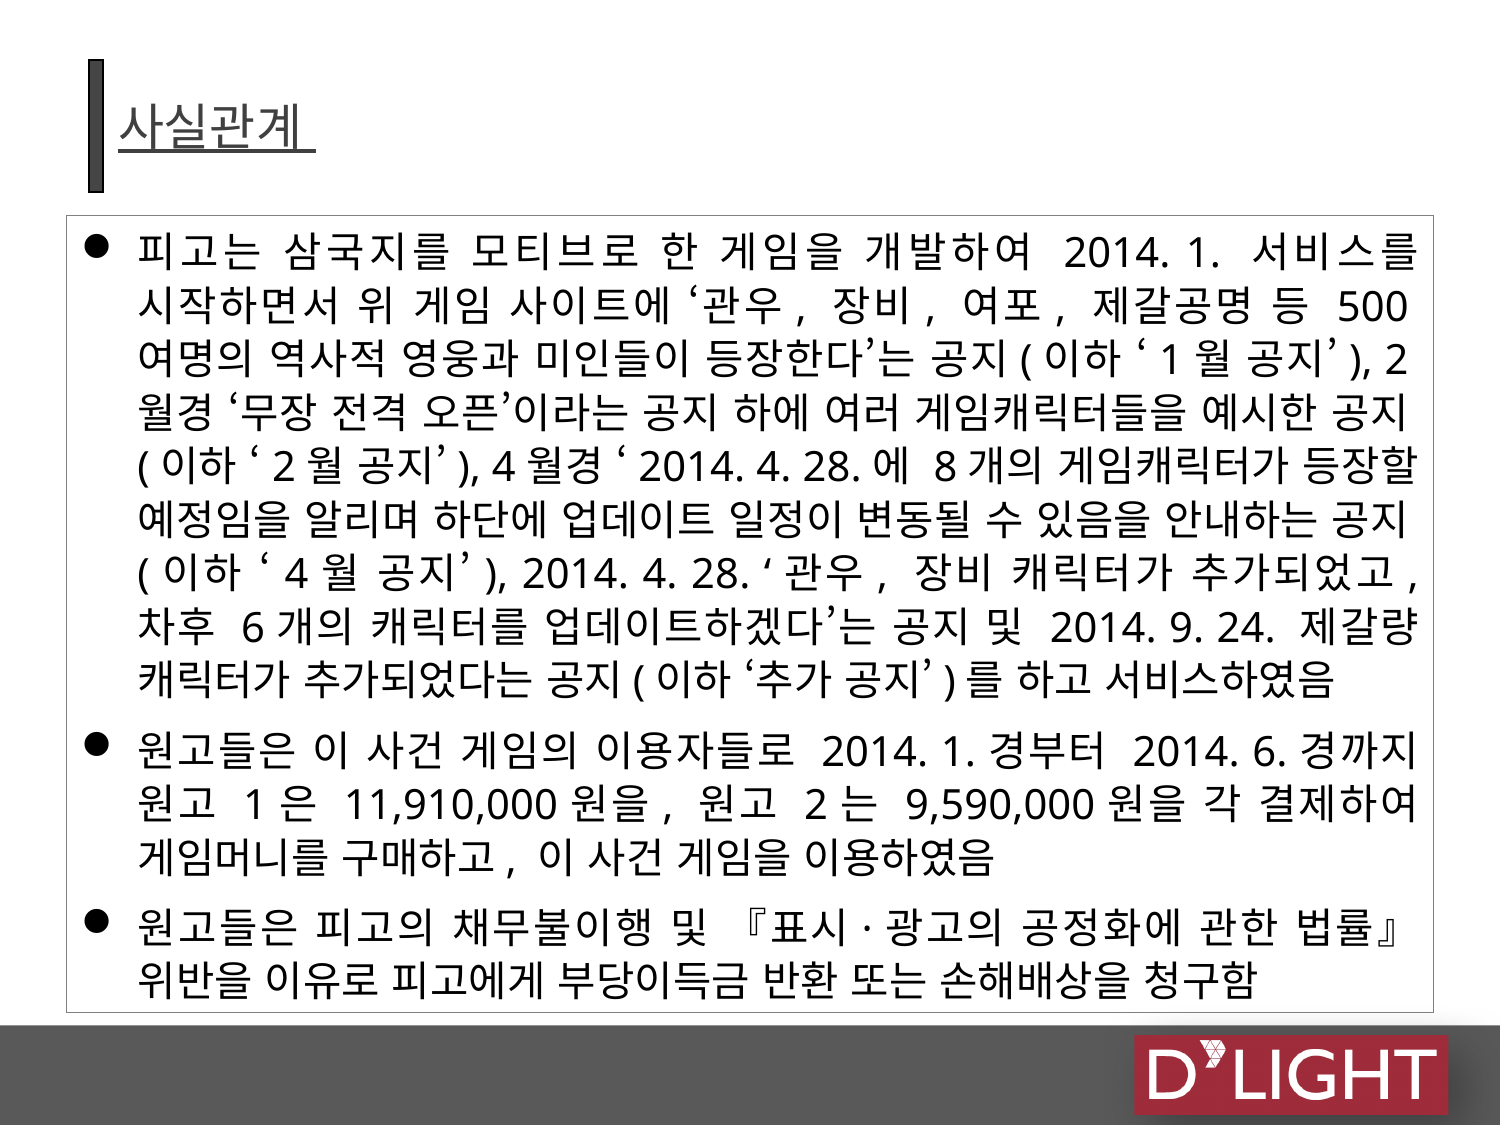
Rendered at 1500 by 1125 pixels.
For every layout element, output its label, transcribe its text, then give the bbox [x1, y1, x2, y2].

text_box 피고는 삼국지를 모티브로 한 게임을 개발하여 2014. 1. 서비스를 시작하면서 위 게임 사이트에 ‘관우, 장비, 여포, 제갈공명 등 500여명의 역사적 영웅과 미인들이 등장한다’는 공지(이하 ‘1월 공지’), 2월경 ‘무장 전격 오픈’이라는 공지 하에 여러 게임캐릭터들을 예시한 공지(이하 ‘2월 공지’), 4월경 ‘2014. 4. 28.에 8개의 게임캐릭터가 등장할 예정임을 알리며 하단에 업데이트 일정이 변동될 수 있음을 안내하는 공지(이하 ‘4월 공지’), 2014. 4. 28. ‘관우, 장비 캐릭터가 추가되었고, 차후 6개의 캐릭터를 업데이트하겠다’는 공지 및 2014. 9. 24. 제갈량 캐릭터가 추가되었다는 공지(이하 ‘추가 공지’)를 하고 서비스하였음 원고들은 이 사건 게임의 이용자들로 2014. 1.경부터 2014. 6.경까지 원고 1은 11,910,000원을, 원고 2는 9,590,000원을 각 결제하여 게임머니를 구매하고, 이 사건 게임을 이용하였음 원고들은 피고의 채무불이행 및 『표시·광고의 공정화에 관한 법률』 위반을 이유로 피고에게 부당이득금 반환 또는 손해배상을 청구함 [66, 215, 1434, 1013]
title 사실관계 [103, 22, 1397, 215]
